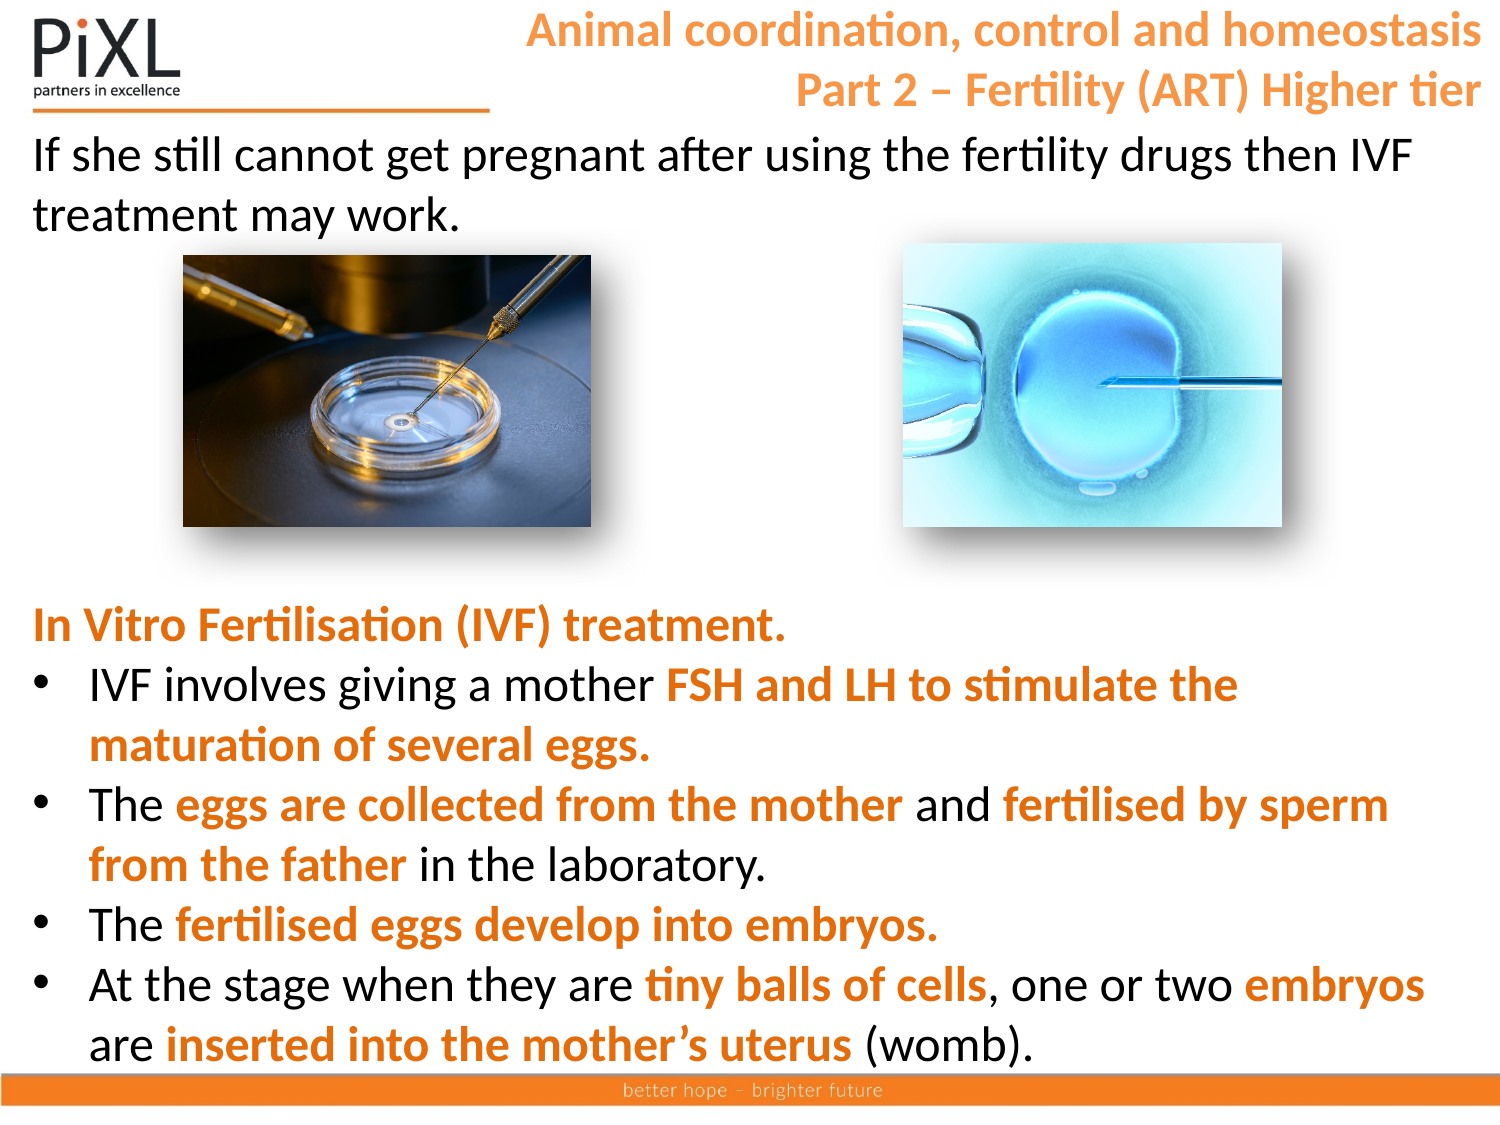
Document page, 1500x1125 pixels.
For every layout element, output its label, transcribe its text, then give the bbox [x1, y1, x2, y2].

text_box If she still cannot get pregnant after using the fertility drugs then IVF treatment may work. In Vitro Fertilisation (IVF) treatment. IVF involves giving a mother FSH and LH to stimulate the maturation of several eggs. The eggs are collected from the mother and fertilised by sperm from the father in the laboratory. The fertilised eggs develop into embryos. At the stage when they are tiny balls of cells, one or two embryos are inserted into the mother’s uterus (womb). [17, 113, 1498, 1079]
picture [903, 243, 1282, 528]
text_box Animal coordination, control and homeostasis Part 2 – Fertility (ART) Higher tier [454, 0, 1498, 114]
picture [182, 255, 591, 528]
picture [0, 0, 1500, 1125]
